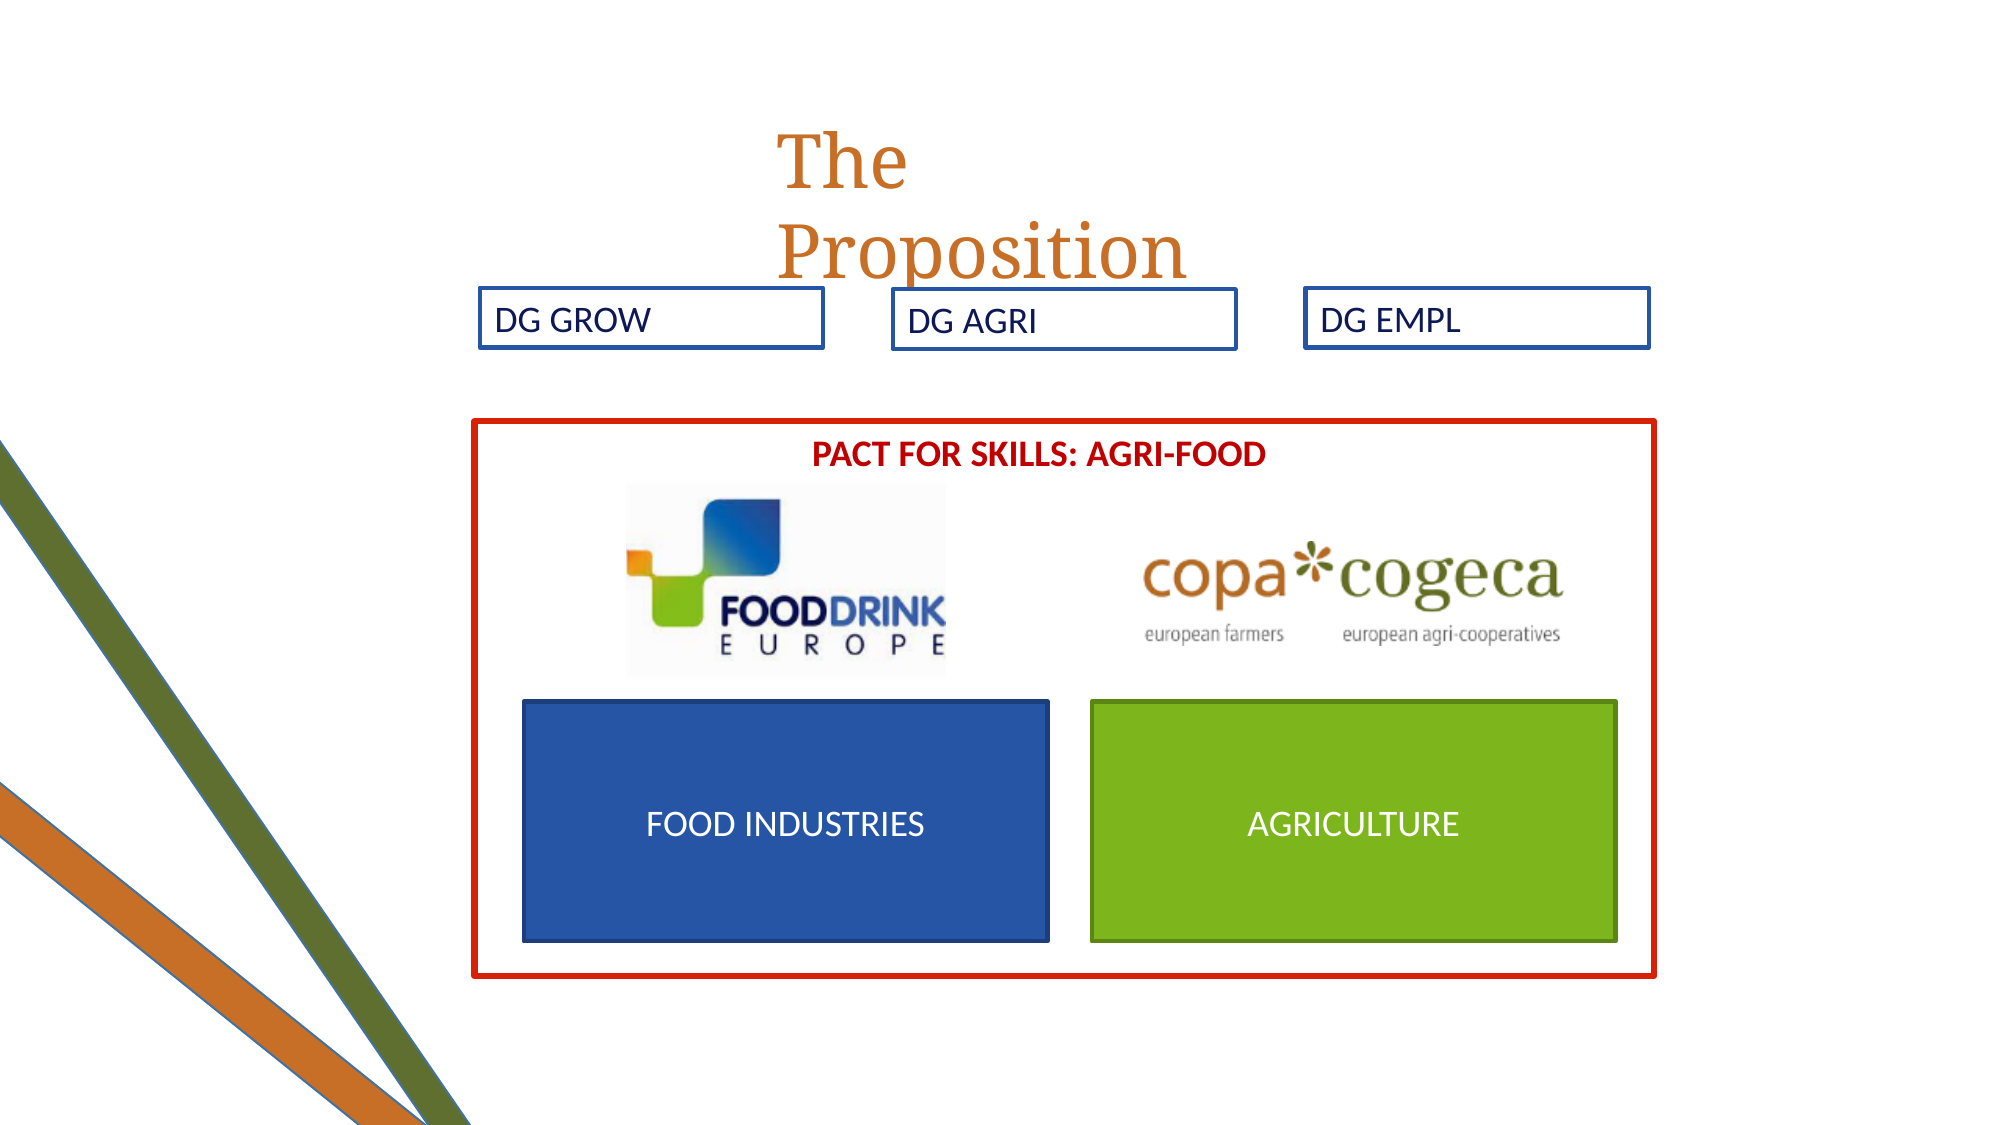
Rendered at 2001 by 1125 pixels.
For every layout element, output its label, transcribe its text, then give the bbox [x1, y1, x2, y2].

text_box DG EMPL [1305, 287, 1649, 348]
text_box The Proposition [761, 106, 1327, 301]
picture [1142, 541, 1566, 646]
text_box DG AGRI [892, 289, 1236, 349]
text_box PACT FOR SKILLS: AGRI-FOOD [474, 421, 1654, 977]
text_box DG GROW [479, 287, 823, 348]
text_box [0, 439, 472, 1125]
text_box AGRICULTURE [1091, 701, 1616, 942]
text_box [0, 781, 426, 1125]
picture [626, 481, 946, 681]
text_box FOOD INDUSTRIES [523, 701, 1048, 942]
